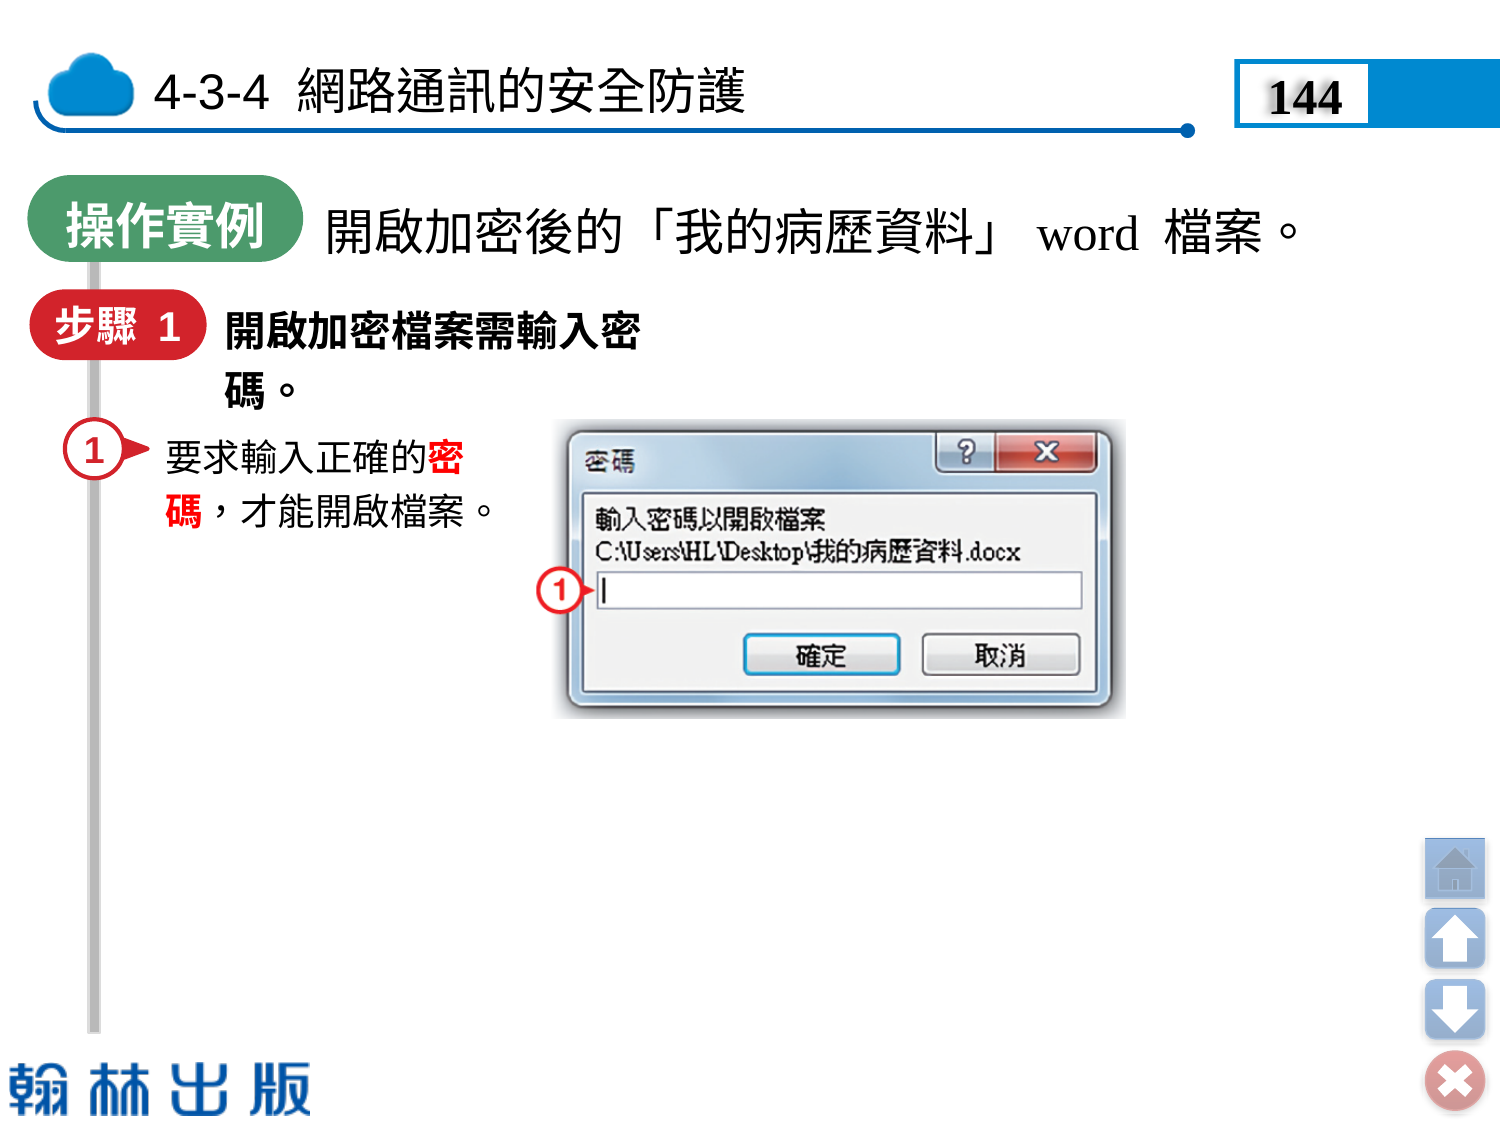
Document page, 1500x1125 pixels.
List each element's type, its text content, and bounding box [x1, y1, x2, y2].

text_box [88, 487, 101, 1034]
text_box 開啟加密後的「我的病歷資料」word 檔案。 [318, 183, 1412, 254]
text_box [88, 361, 101, 417]
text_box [64, 418, 148, 479]
picture [0, 47, 1500, 138]
text_box 144 [1246, 64, 1365, 125]
picture [9, 1062, 310, 1116]
text_box 要求輸入正確的密碼，才能開啟檔案。 [159, 419, 514, 491]
text_box [88, 260, 101, 289]
text_box 操作實例 [29, 177, 302, 260]
text_box 步驟 1 [29, 289, 207, 361]
picture [1241, 65, 1246, 122]
text_box 開啟加密檔案需輸入密碼。 [218, 289, 691, 361]
picture [531, 419, 1126, 720]
